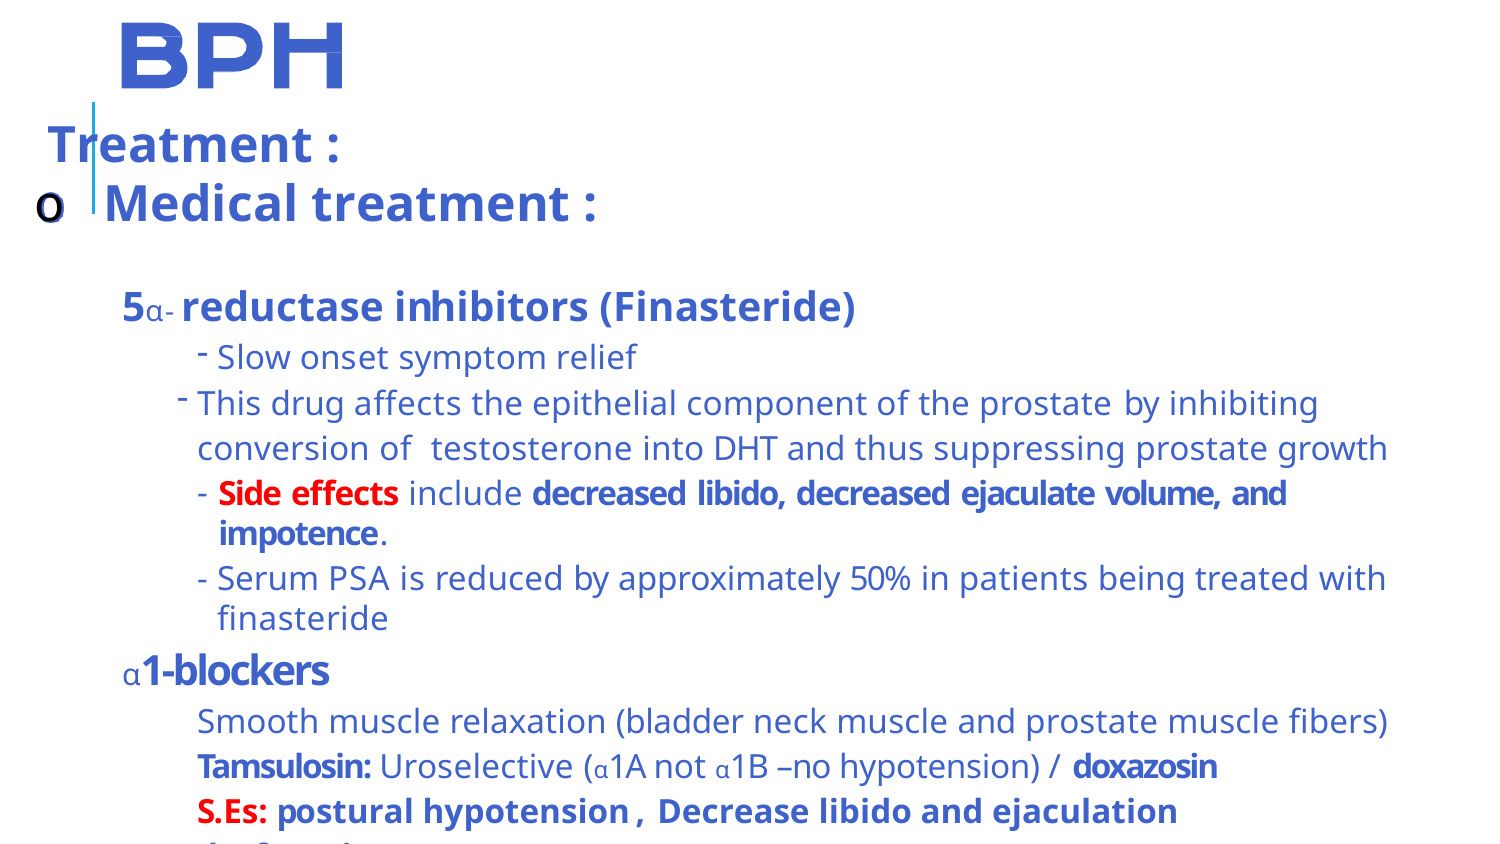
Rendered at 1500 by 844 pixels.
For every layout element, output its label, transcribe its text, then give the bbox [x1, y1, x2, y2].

picture [37, 192, 64, 223]
text_box [197, 22, 263, 89]
text_box [121, 22, 188, 89]
text_box Treatment : Medical treatment : 5α‐reductase inhibitors (Finasteride) Slow onset symptom relief This drug affects the epithelial component of the prostate by inhibiting conversion of testosterone into DHT and thus suppressing prostate growth Side effects include decreased libido, decreased ejaculate volume, and impotence. Serum PSA is reduced by approximately 50% in patients being treated with ﬁnasteride α1-blockers Smooth muscle relaxation (bladder neck muscle and prostate muscle ﬁbers) Tamsulosin: Uroselective (α1A not α1B –no hypotension) / doxazosin S.Es: postural hypotension , Decrease libido and ejaculation dysfunction [32, 110, 1464, 844]
text_box [274, 22, 342, 89]
